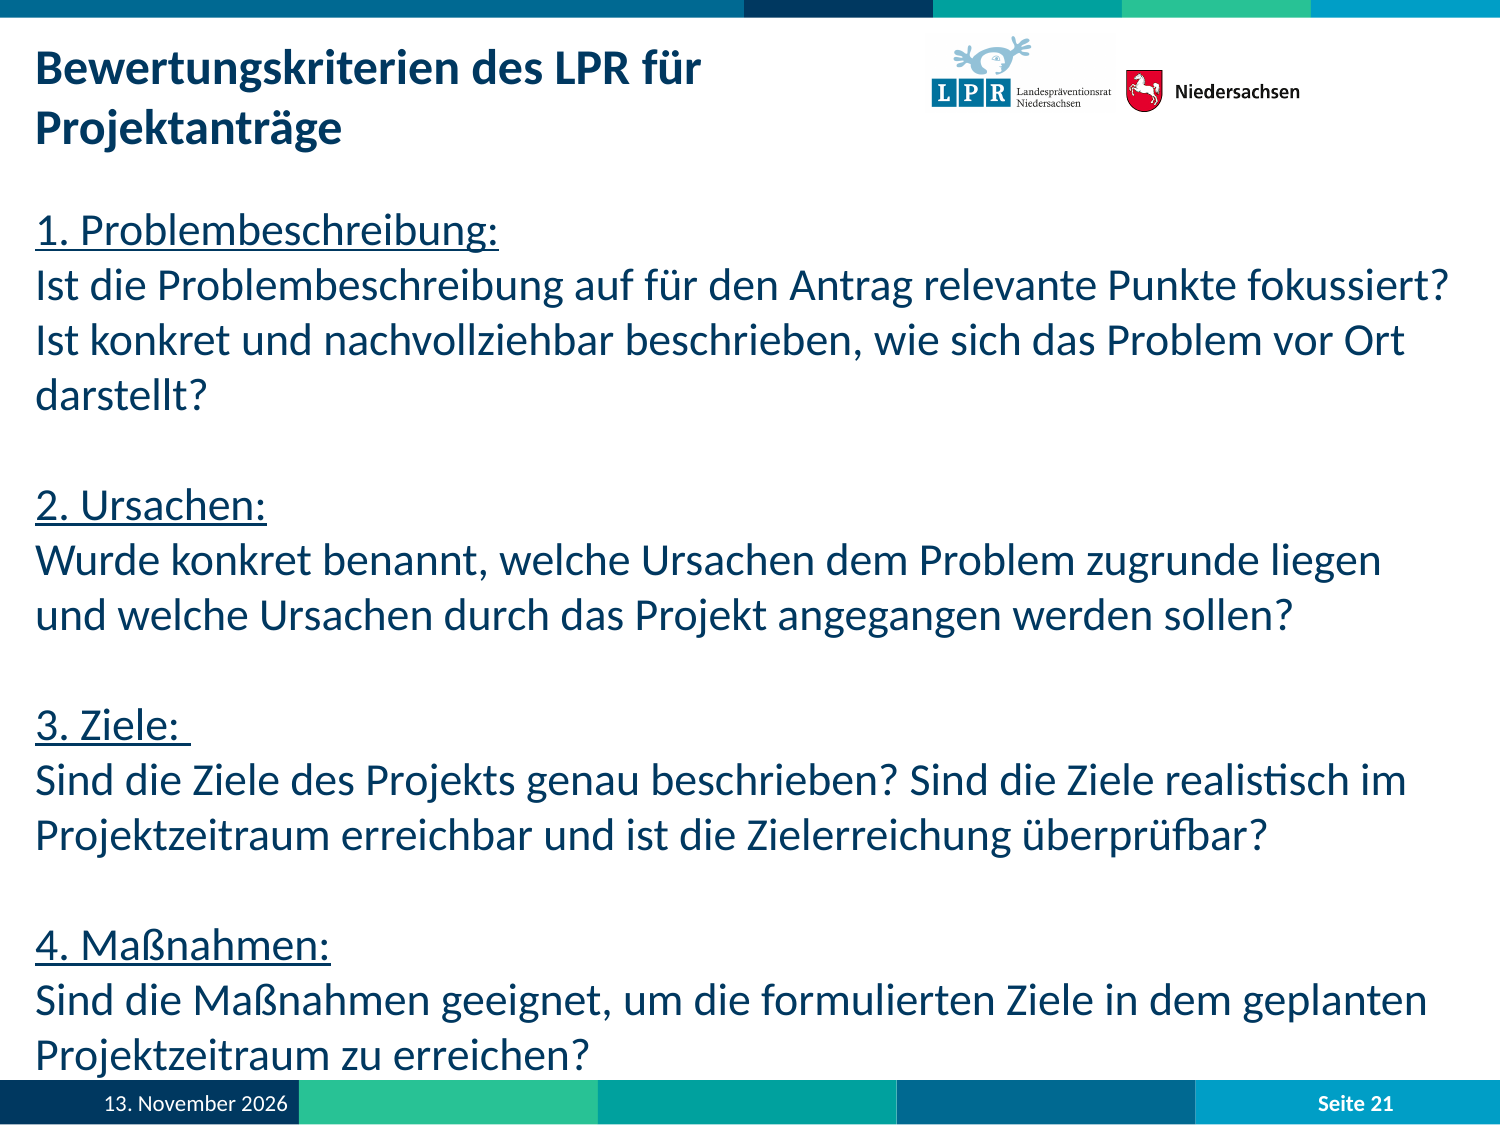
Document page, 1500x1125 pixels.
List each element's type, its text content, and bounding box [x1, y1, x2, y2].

text_box Bewertungskriterien des LPR für Projektanträge 1. Problembeschreibung: Ist die Problembeschreibung auf für den Antrag relevante Punkte fokussiert? Ist konkret und nachvollziehbar beschrieben, wie sich das Problem vor Ort darstellt? 2. Ursachen: Wurde konkret benannt, welche Ursachen dem Problem zugrunde liegen und welche Ursachen durch das Projekt angegangen werden sollen? 3. Ziele: Sind die Ziele des Projekts genau beschrieben? Sind die Ziele realistisch im Projektzeitraum erreichbar und ist die Zielerreichung überprüfbar? 4. Maßnahmen: Sind die Maßnahmen geeignet, um die formulierten Ziele in dem geplanten Projektzeitraum zu erreichen? [20, 27, 1480, 1125]
